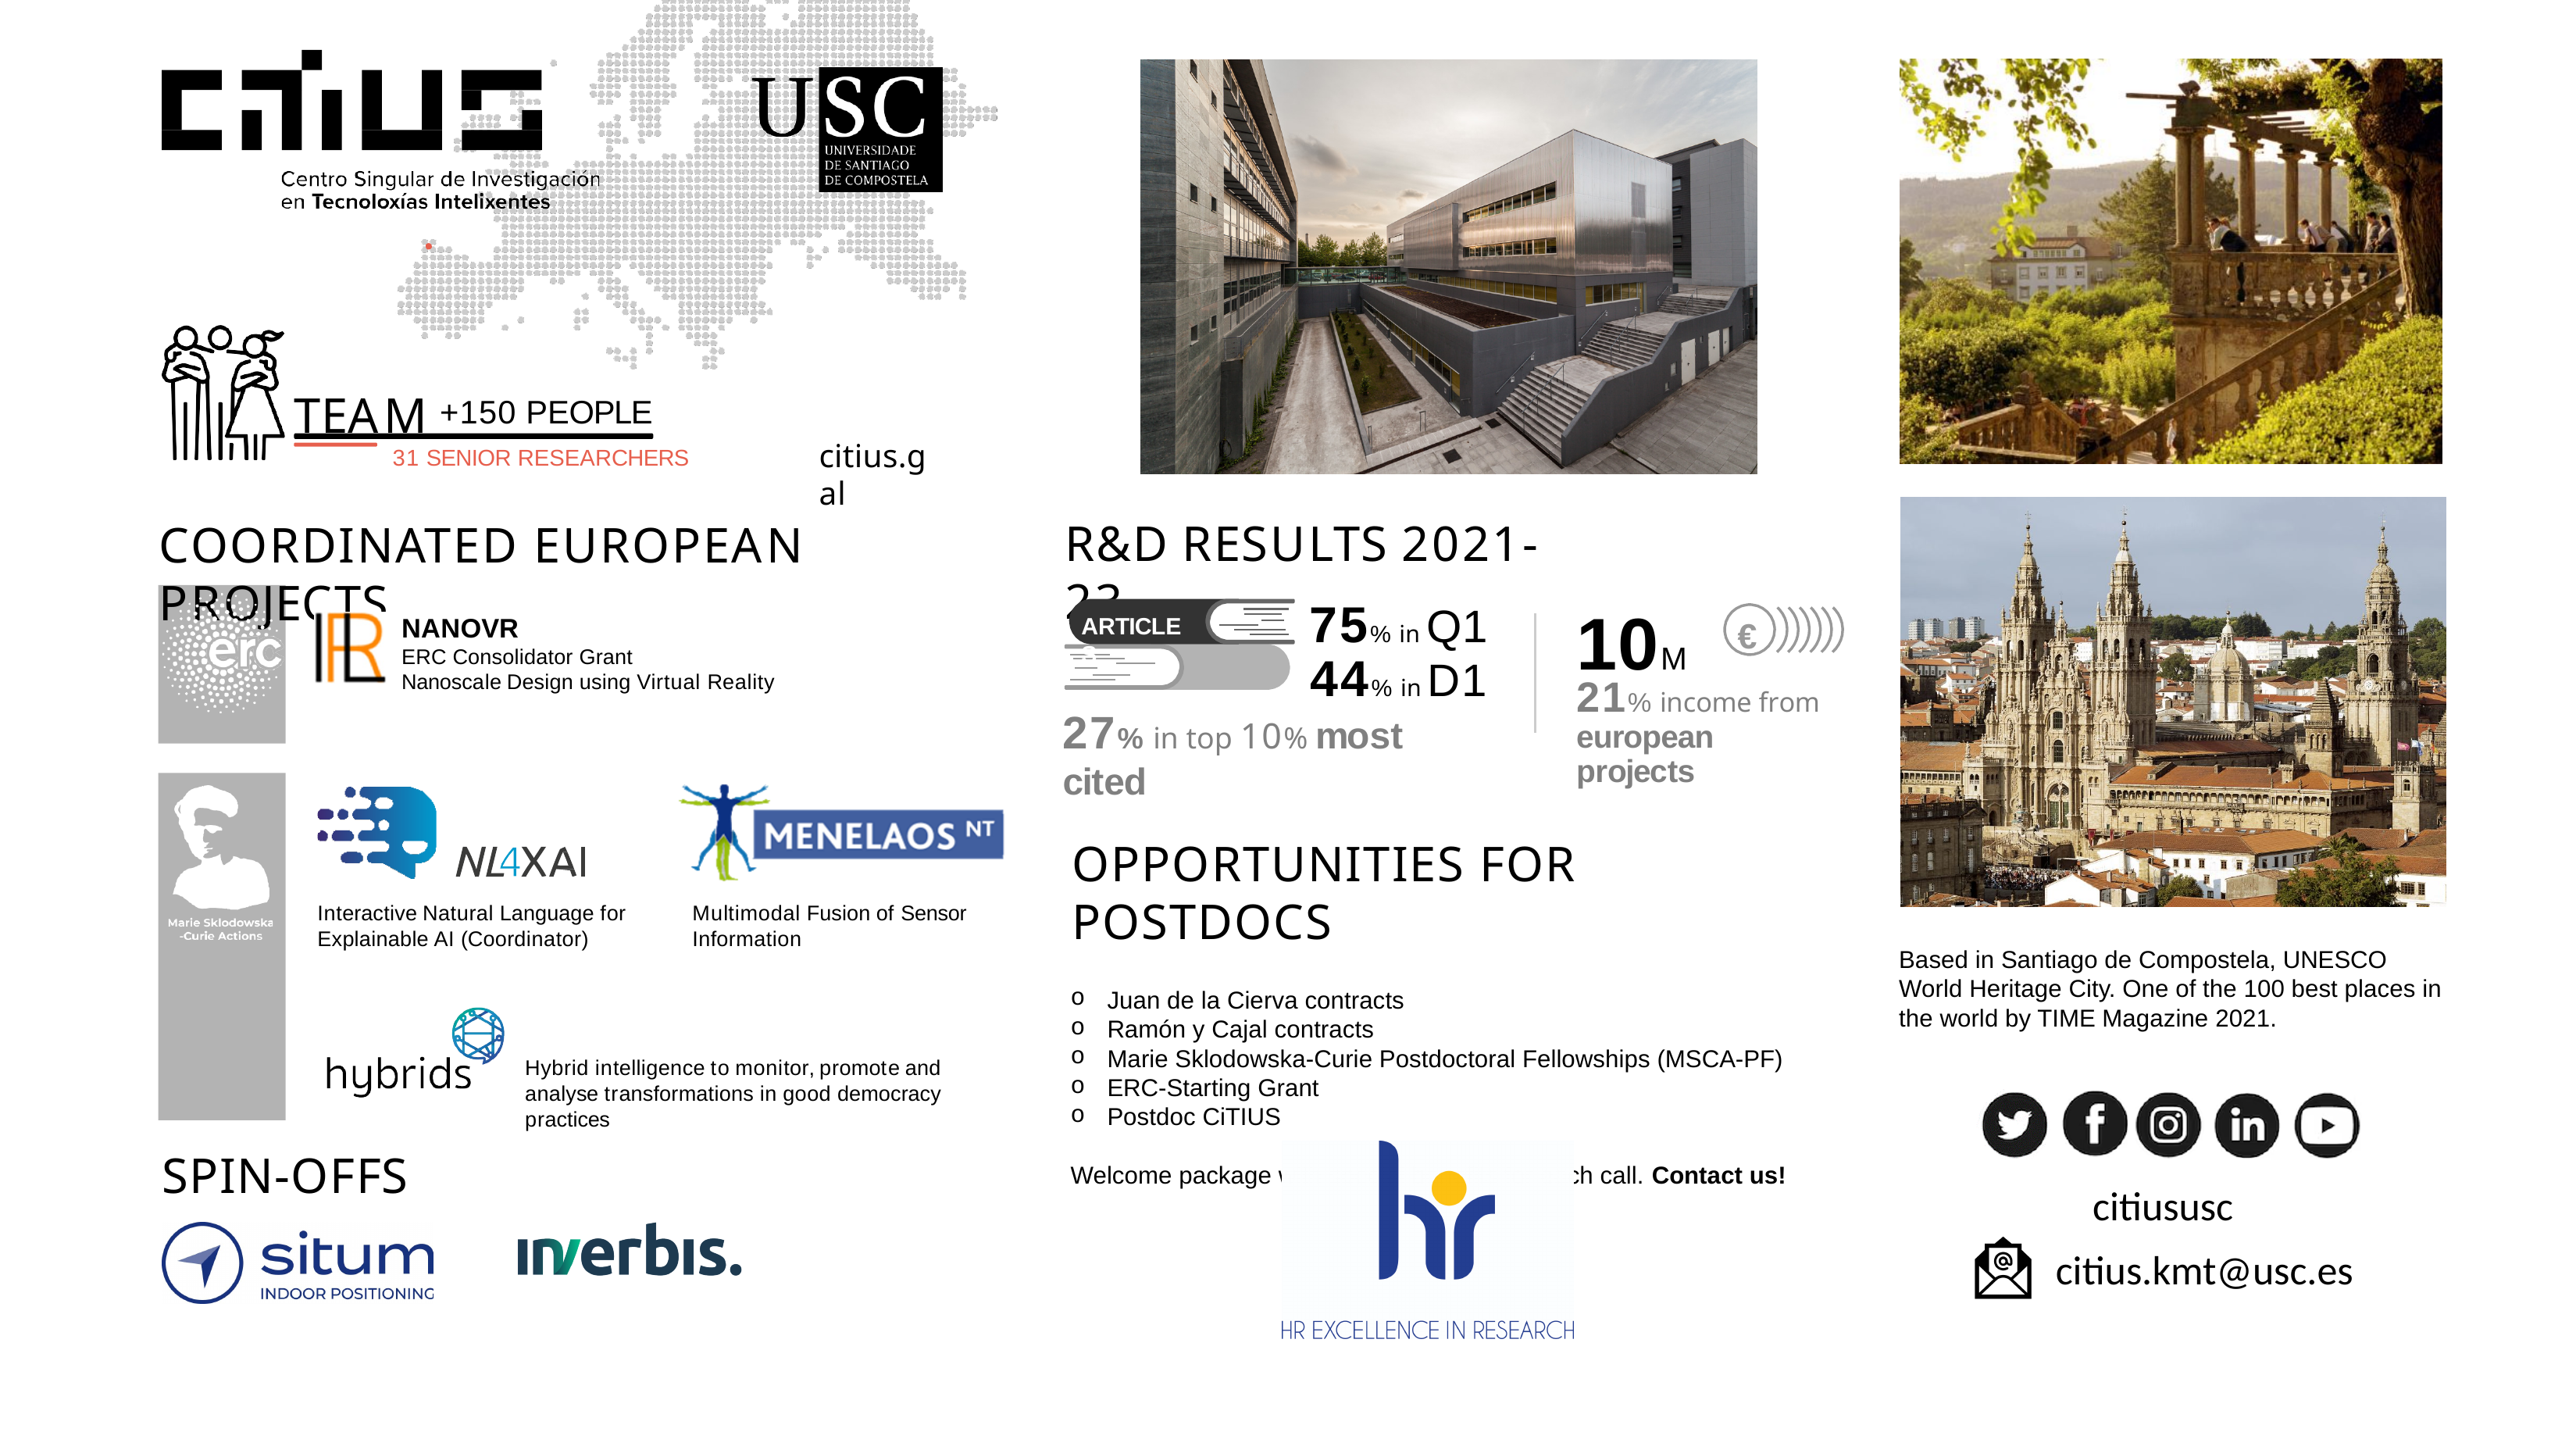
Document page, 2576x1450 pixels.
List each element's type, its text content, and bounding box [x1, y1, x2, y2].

picture [1900, 497, 2446, 907]
text_box OPPORTUNITIES FOR POSTDOCS Juan de la Cierva contracts Ramón y Cajal contracts Marie Sklodowska-Curie Postdoctoral Fellowships (MSCA-PF) ERC-Starting Grant Postdoc CiTIUS Welcome package with special benefits for each call. Contact us! [1058, 827, 1850, 1195]
picture [1140, 59, 1757, 474]
text_box citius.kmt@usc.es [2044, 1238, 2402, 1299]
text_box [1061, 512, 1843, 759]
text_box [157, 515, 1061, 1121]
picture [314, 612, 387, 684]
text_box SPIN-OFFS [160, 1145, 408, 1204]
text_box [1969, 1081, 2364, 1166]
text_box [494, 1199, 765, 1298]
picture [1900, 59, 2442, 465]
text_box citiususc [2081, 1173, 2275, 1234]
picture [1281, 1140, 1575, 1339]
picture [1969, 1234, 2037, 1302]
picture [326, 1005, 505, 1098]
text_box Based in Santiago de Compostela, UNESCO World Heritage City. One of the 100 best places in the world by TIME Magazine 2021. [1887, 938, 2467, 1038]
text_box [161, 0, 997, 472]
text_box [162, 1222, 434, 1304]
